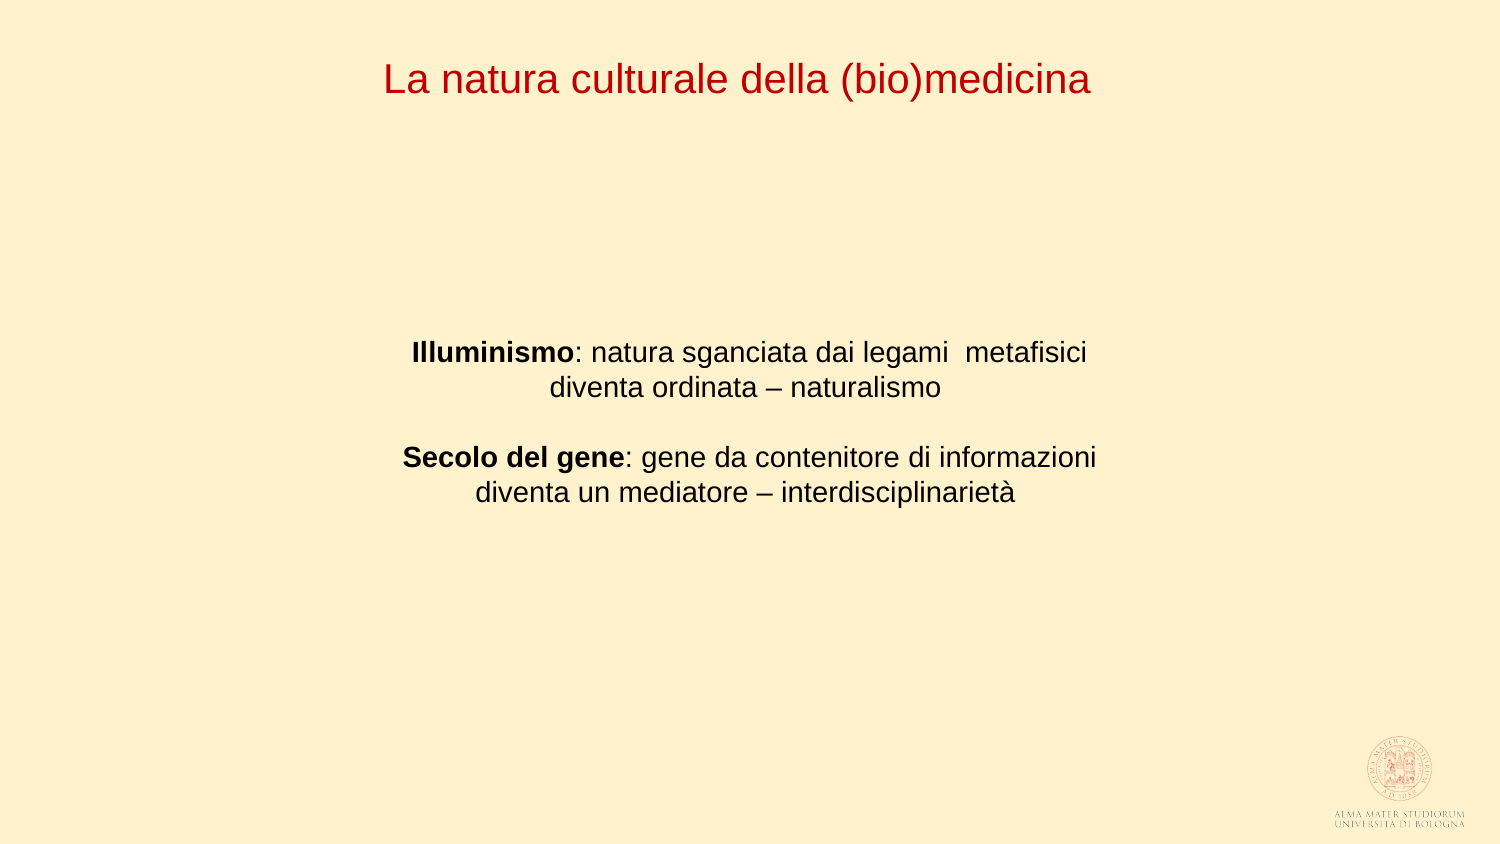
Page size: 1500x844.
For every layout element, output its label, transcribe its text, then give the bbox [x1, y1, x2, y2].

text_box La natura culturale della (bio)medicina [74, 35, 1400, 118]
text_box Illuminismo: natura sganciata dai legami metafisici diventa ordinata – naturalismo Secolo del gene: gene da contenitore di informazioni diventa un mediatore – interdisciplinarietà [374, 325, 1125, 516]
picture [1314, 723, 1485, 838]
